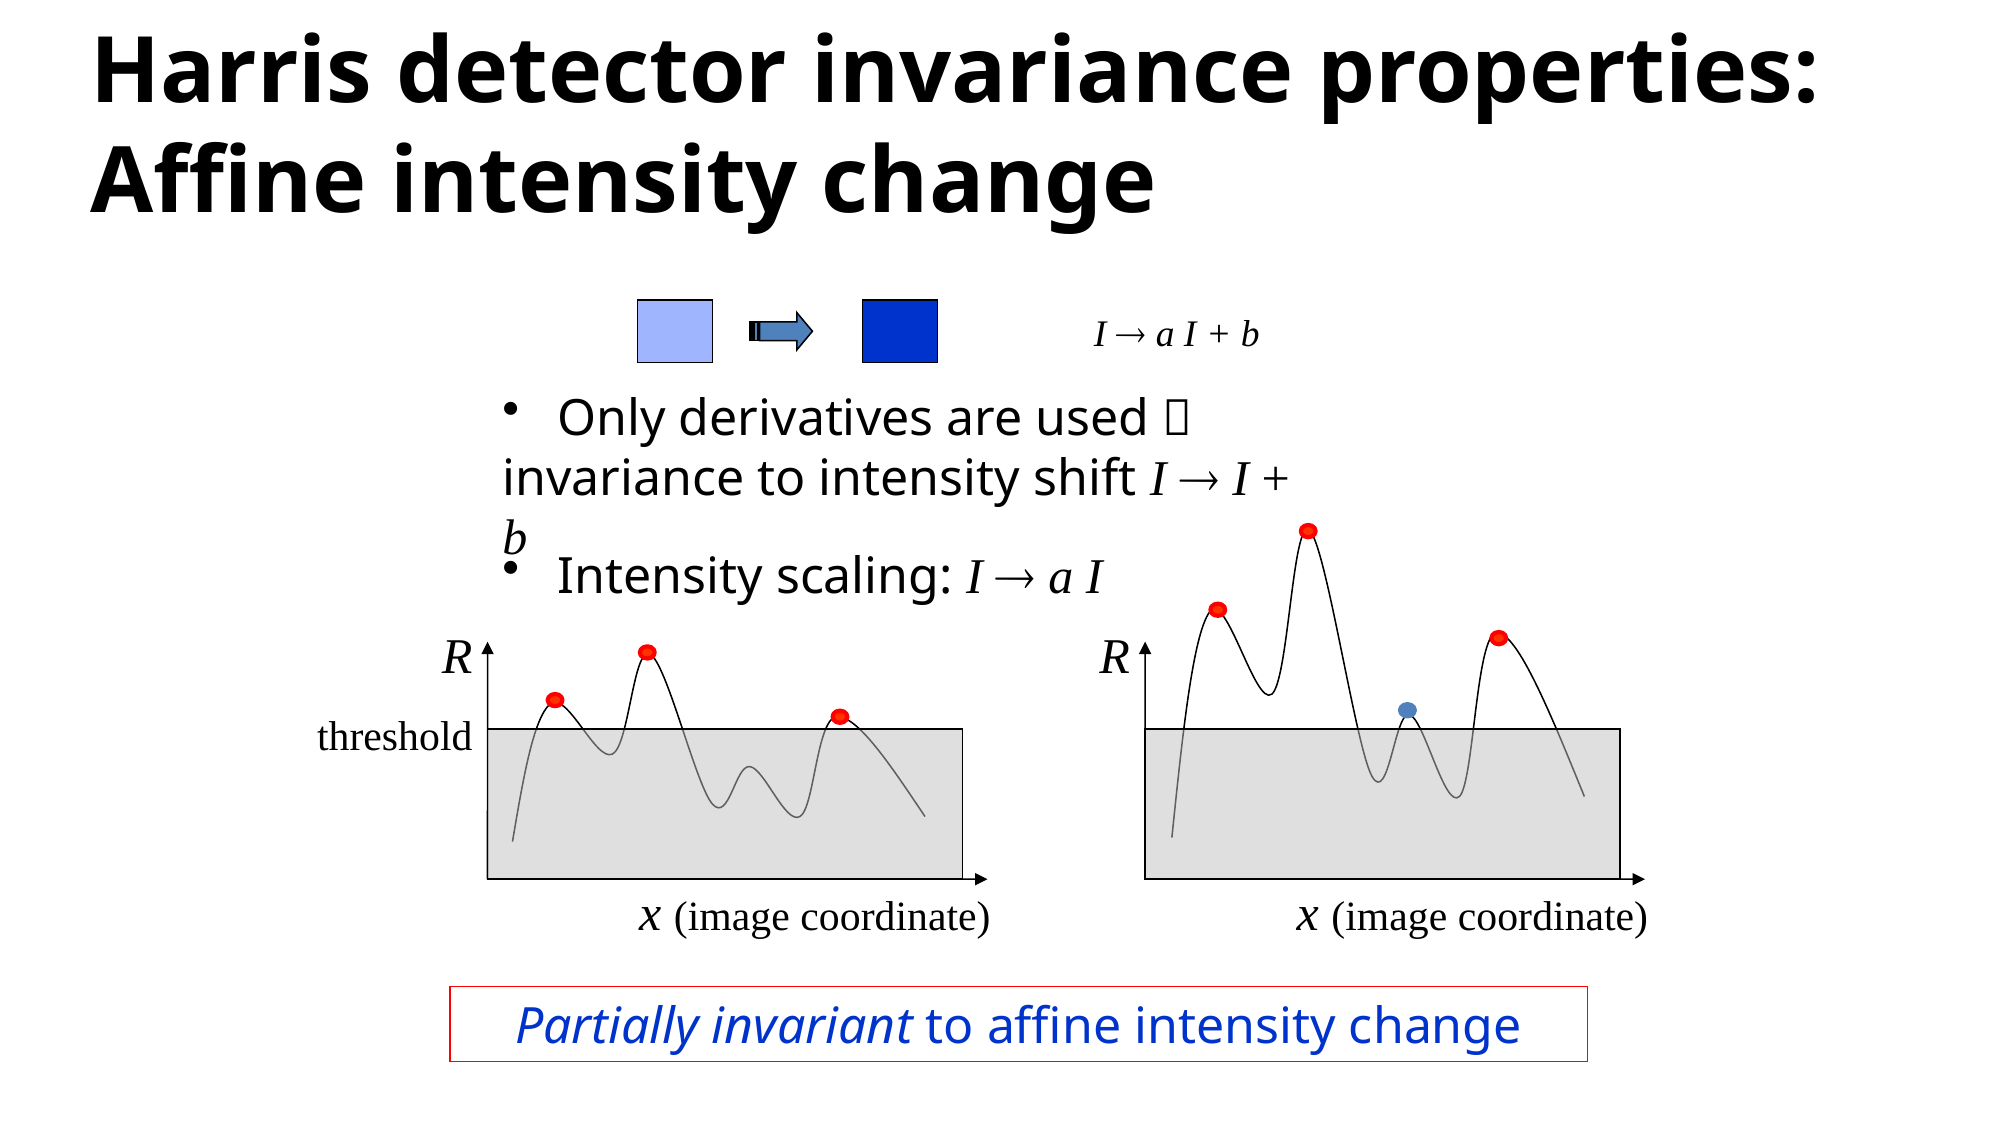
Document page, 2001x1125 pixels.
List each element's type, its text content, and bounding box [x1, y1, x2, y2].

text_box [302, 516, 1663, 949]
text_box [759, 312, 813, 351]
text_box Partially invariant to affine intensity change [449, 986, 1588, 1062]
text_box [862, 299, 938, 363]
text_box Only derivatives are used  invariance to intensity shift I  I + b [487, 377, 1338, 515]
text_box [753, 321, 758, 341]
text_box I  a I + b [1078, 301, 1275, 362]
title Harris detector invariance properties: Affine intensity change [75, 0, 1888, 241]
text_box [637, 299, 713, 363]
